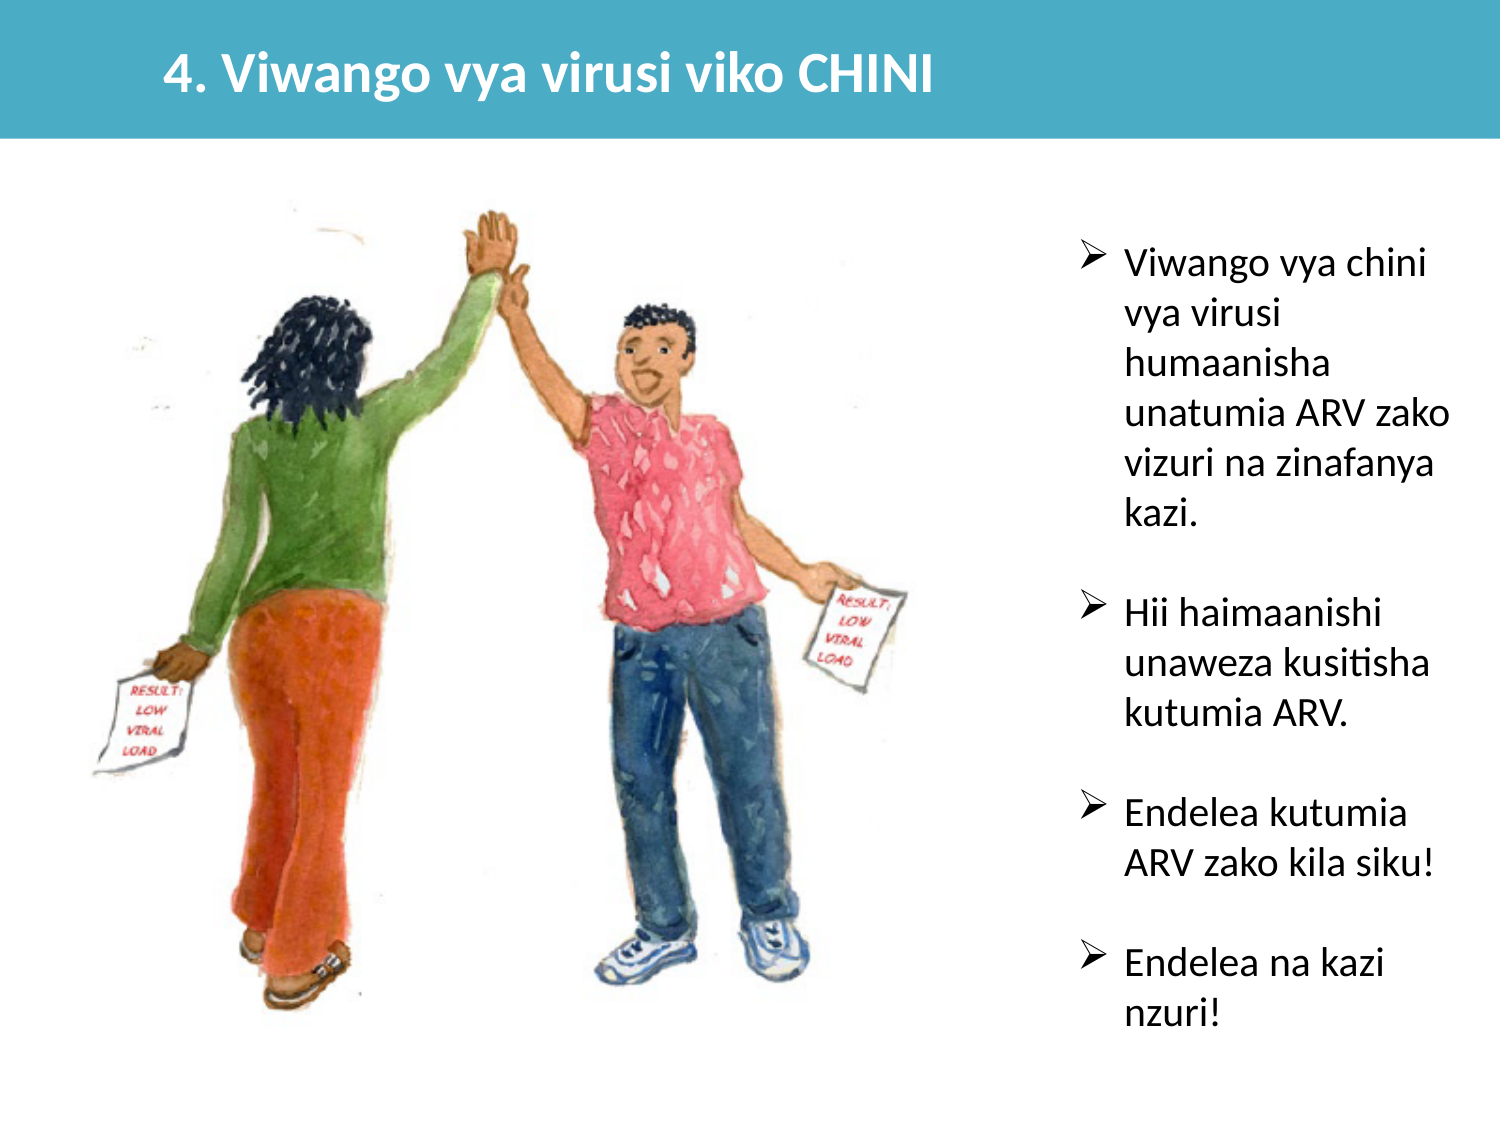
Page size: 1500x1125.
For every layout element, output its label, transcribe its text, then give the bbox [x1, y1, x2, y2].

picture [54, 174, 938, 1096]
text_box Viwango vya chini vya virusi humaanisha unatumia ARV zako vizuri na zinafanya kazi. Hii haimaanishi unaweza kusitisha kutumia ARV. Endelea kutumia ARV zako kila siku! Endelea na kazi nzuri! [1062, 227, 1475, 1043]
title 4. Viwango vya virusi viko CHINI [0, 0, 1500, 139]
